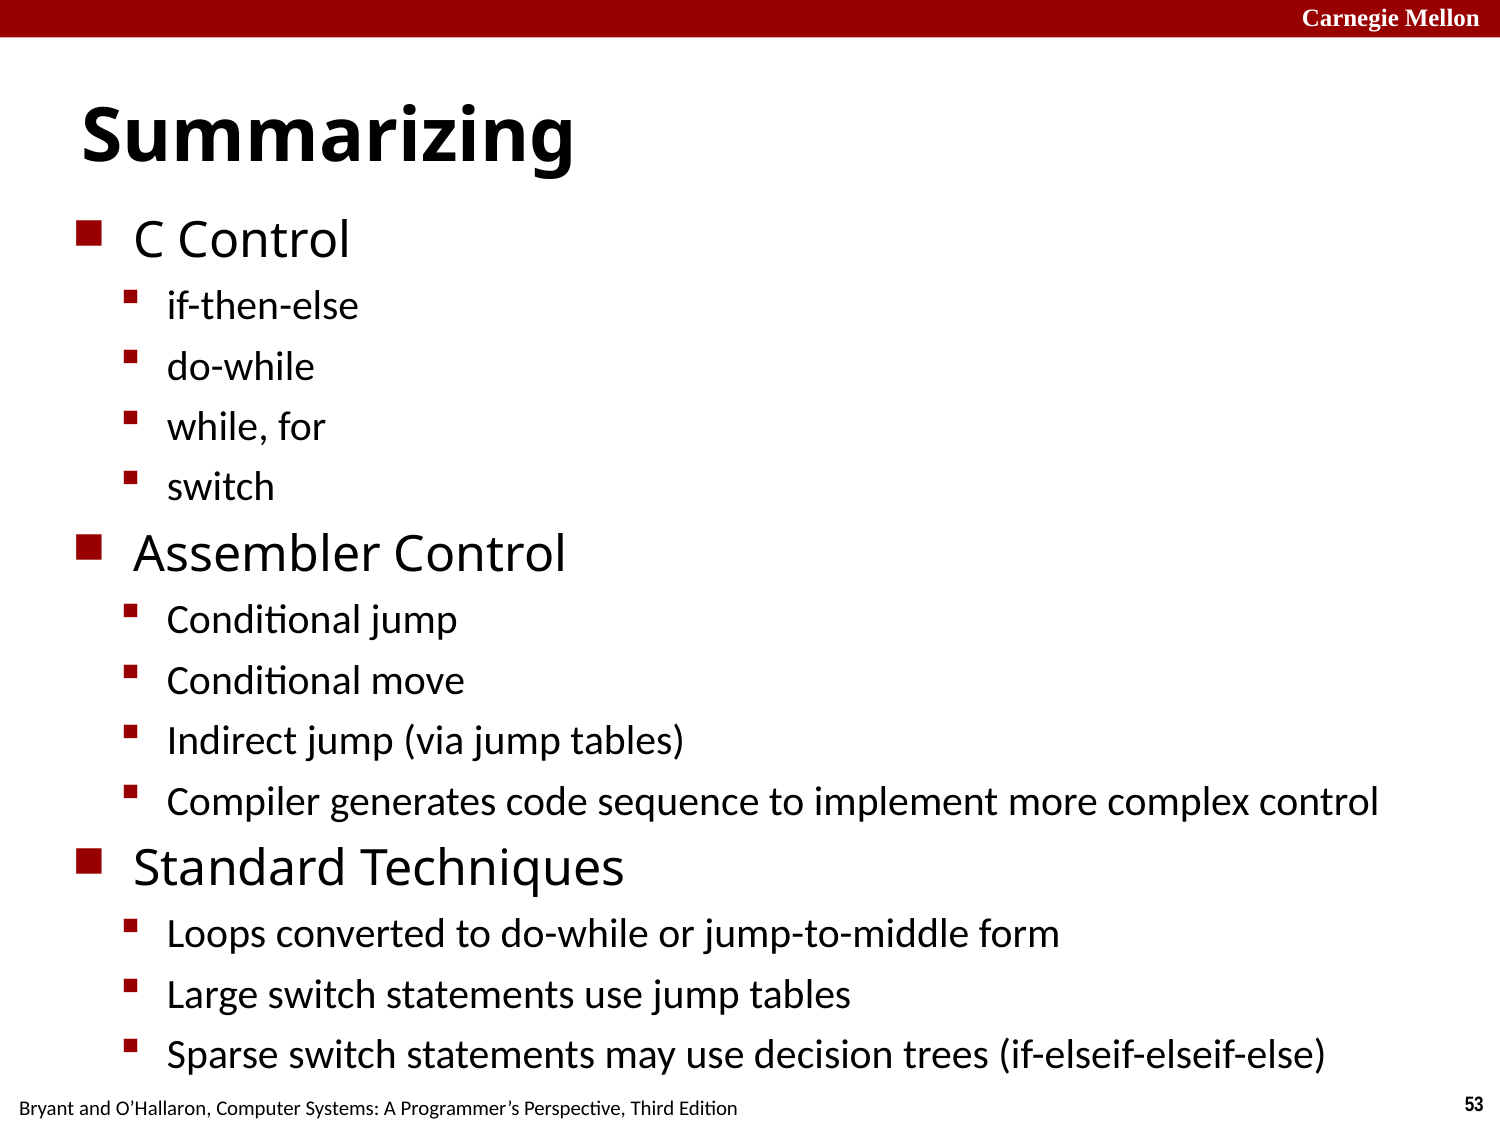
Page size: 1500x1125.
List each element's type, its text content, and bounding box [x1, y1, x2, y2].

list C Control if-then-else do-while while, for switch Assembler Control Conditional jump Conditional move Indirect jump (via jump tables) Compiler generates code sequence to implement more complex control Standard Techniques Loops converted to do-while or jump-to-middle form Large switch statements use jump tables Sparse switch statements may use decision trees (if-elseif-elseif-else) [62, 200, 1438, 1092]
title Summarizing [74, 37, 1451, 226]
